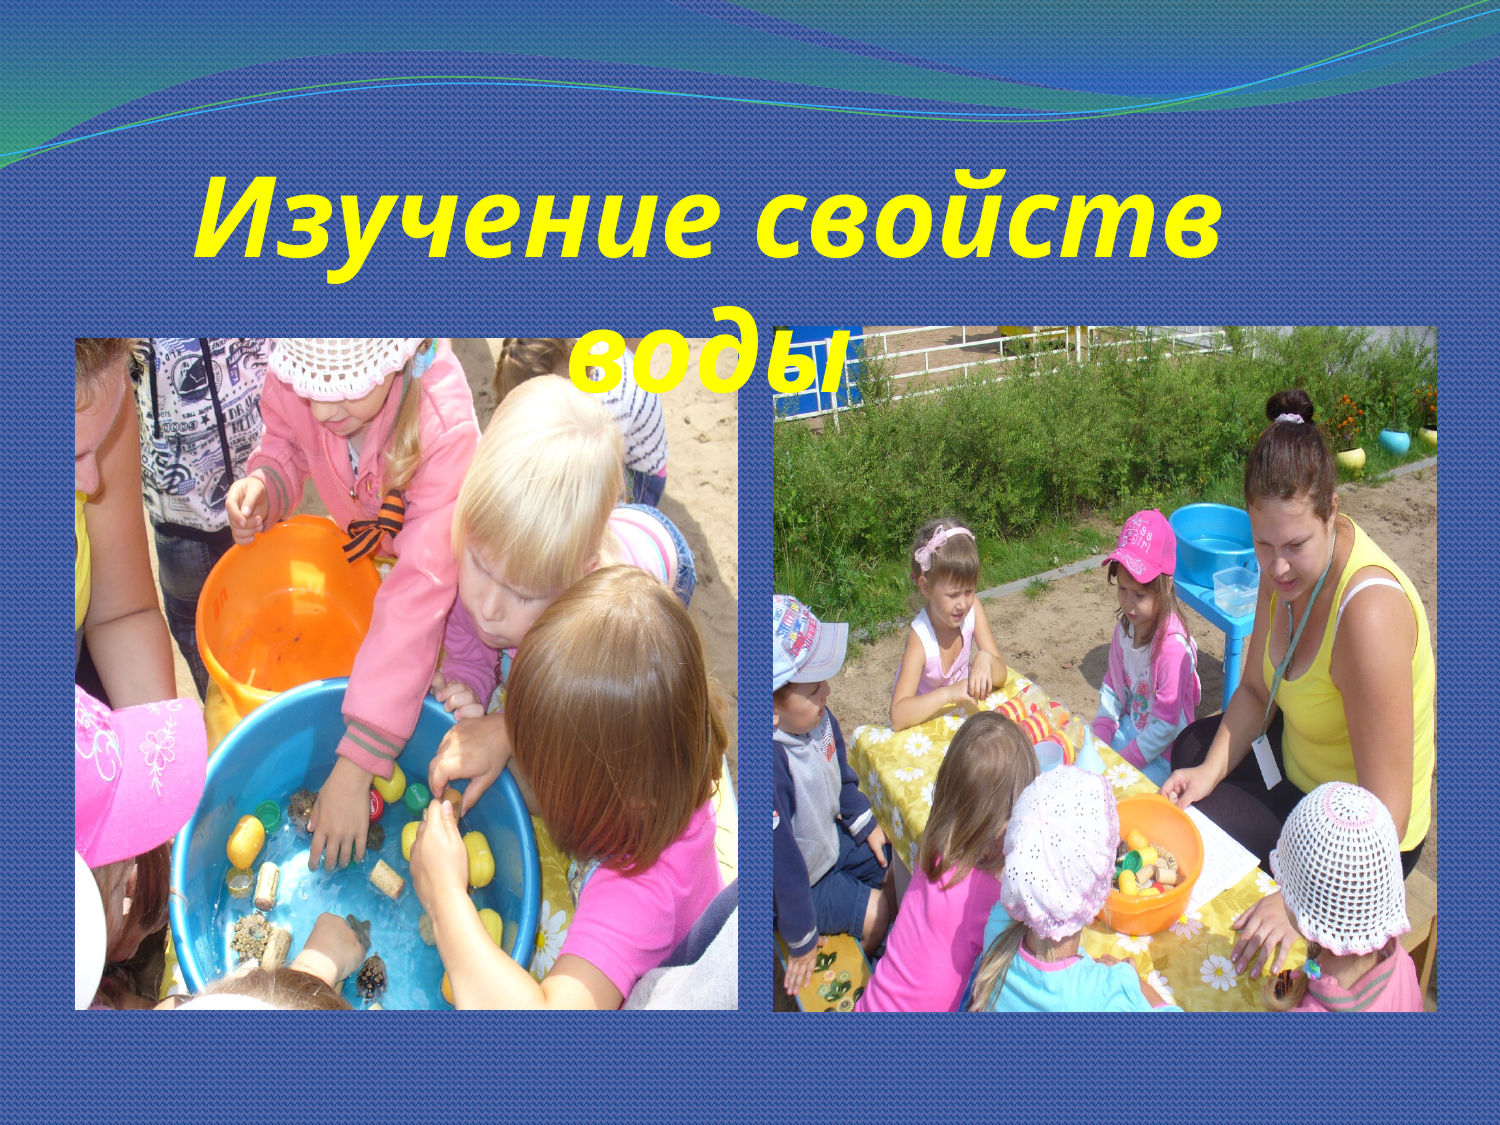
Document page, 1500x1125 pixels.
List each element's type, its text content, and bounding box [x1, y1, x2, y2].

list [74, 337, 738, 1011]
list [773, 326, 1437, 1012]
list Изучение свойств воды [29, 137, 1388, 246]
title [206, 113, 1500, 302]
